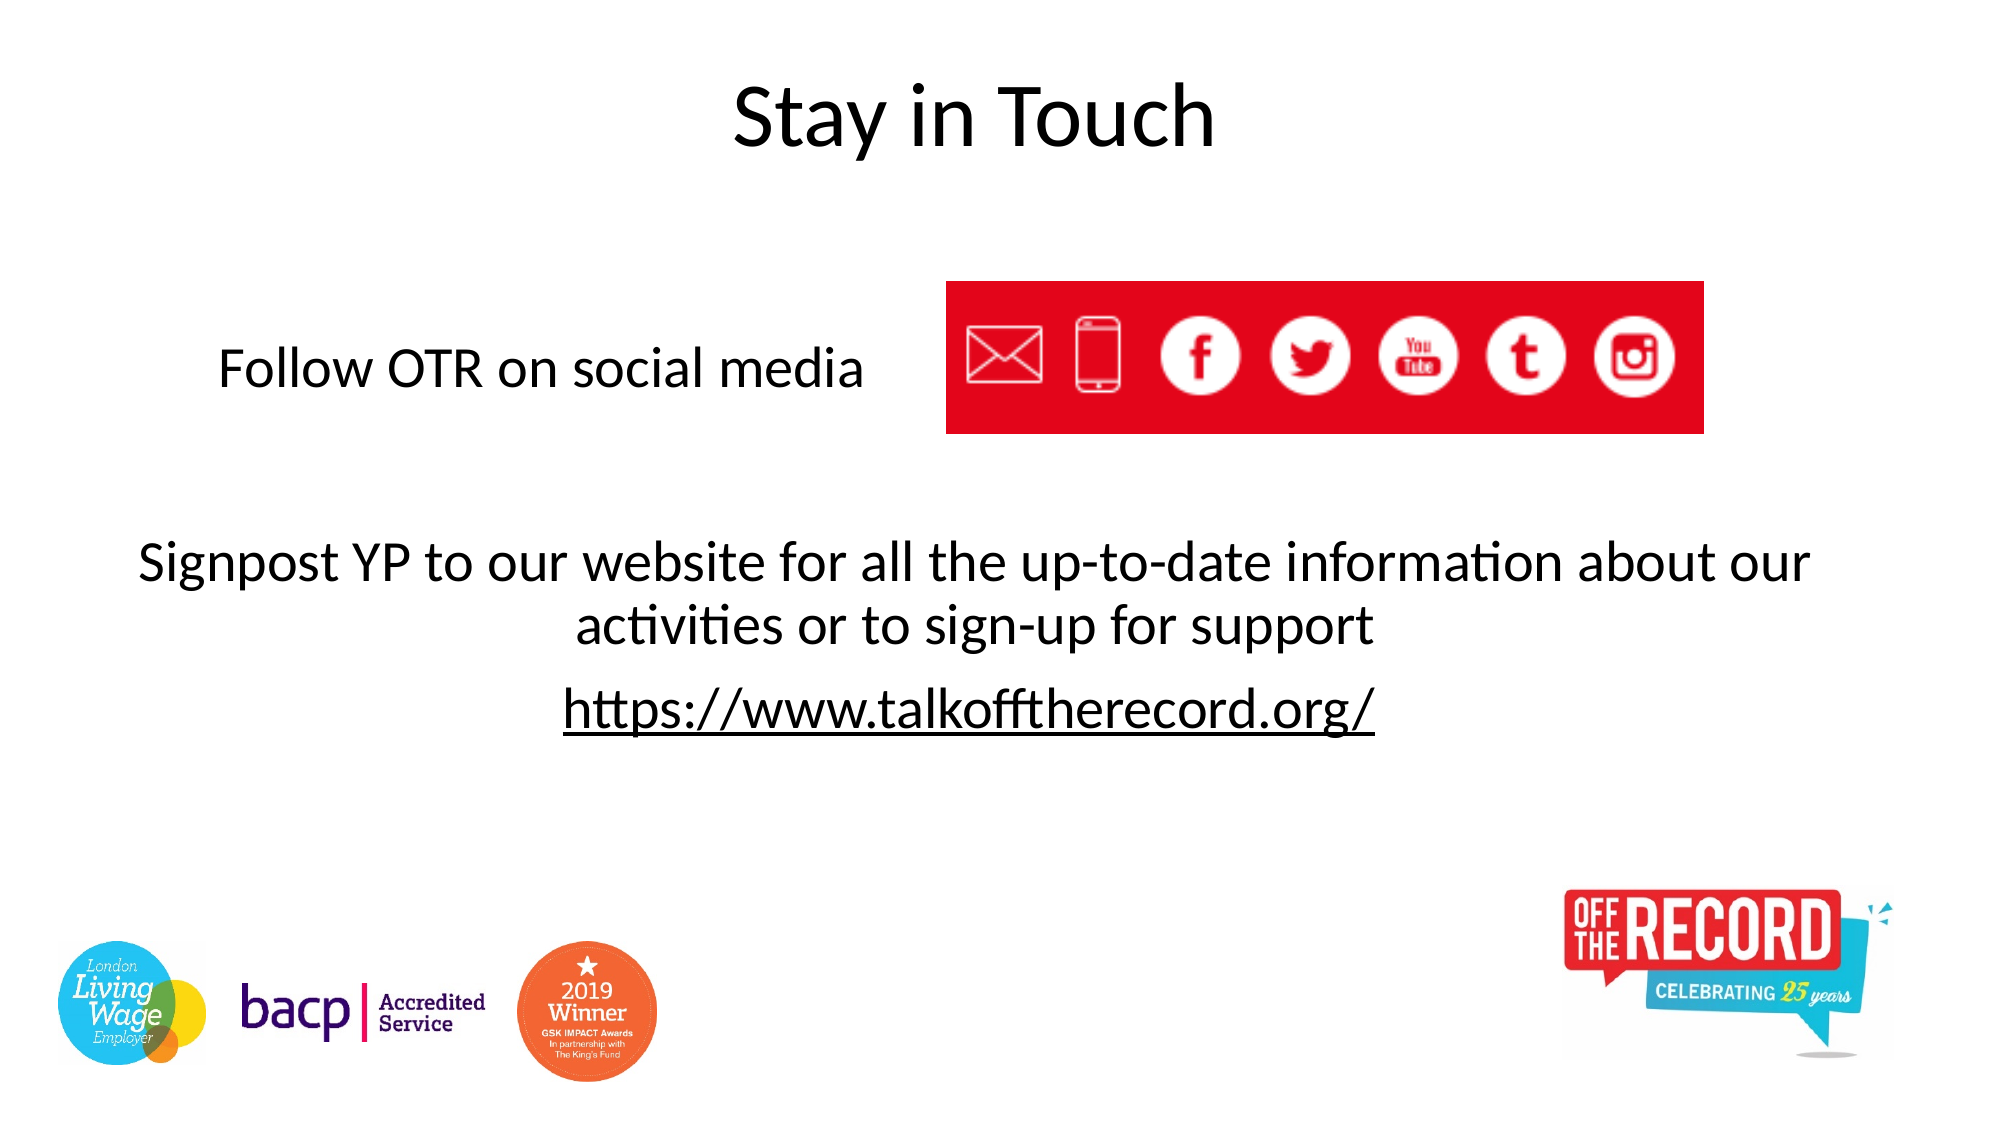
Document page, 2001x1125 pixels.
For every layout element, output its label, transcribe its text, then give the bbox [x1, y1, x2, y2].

picture [946, 281, 1704, 434]
picture [1562, 885, 1894, 1060]
picture [517, 941, 657, 1082]
picture [58, 941, 206, 1065]
list Stay in Touch Follow OTR on social media Signpost YP to our website for all the up-to-date information about our activities or to sign-up for support https://www.talkofftherecord.org/ [84, 60, 1867, 1064]
picture [241, 983, 486, 1043]
